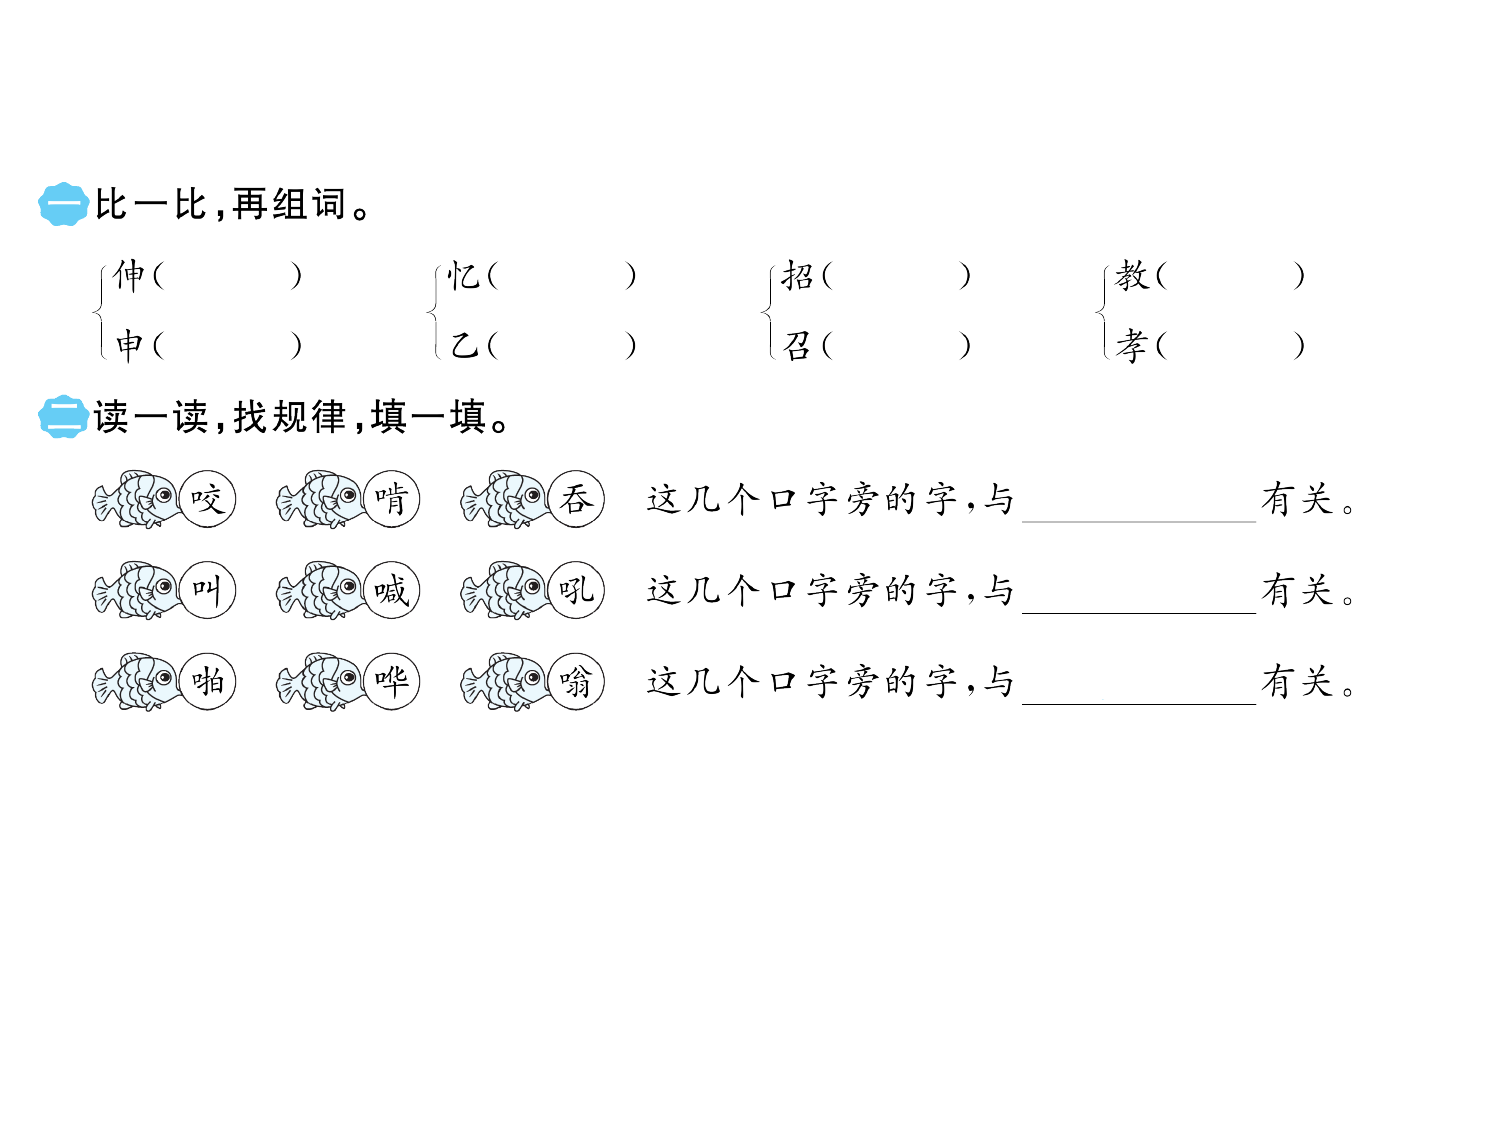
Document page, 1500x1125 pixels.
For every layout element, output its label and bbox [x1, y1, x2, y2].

picture [35, 177, 1453, 730]
